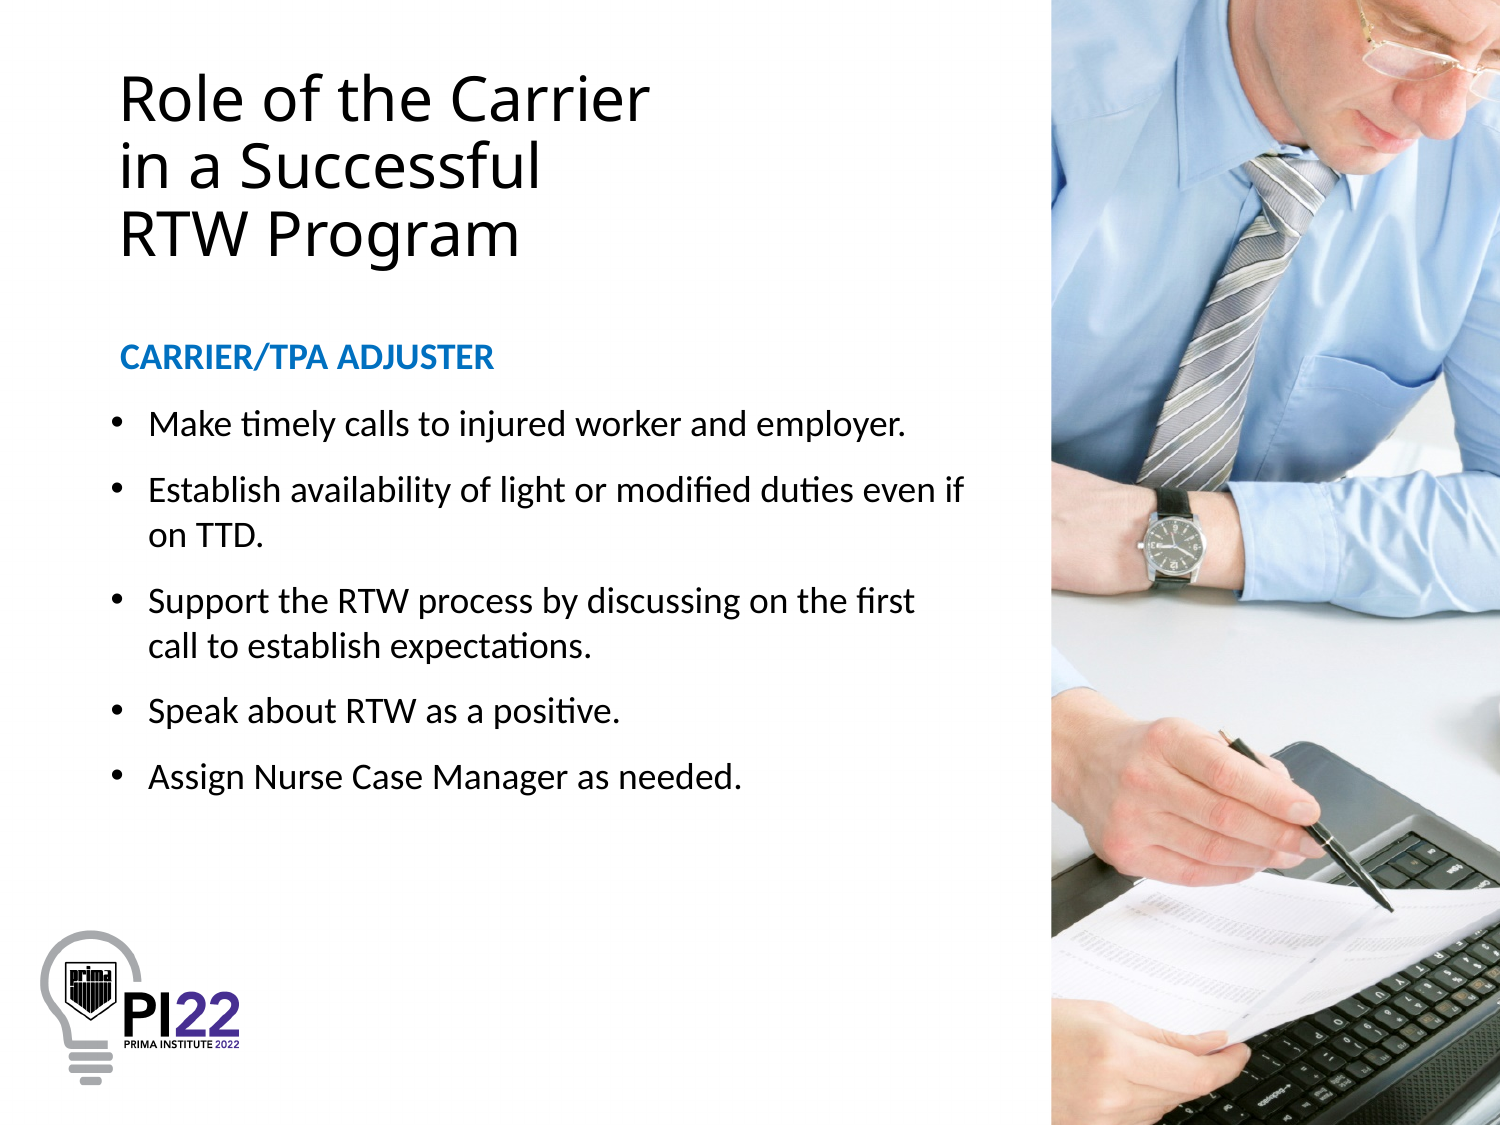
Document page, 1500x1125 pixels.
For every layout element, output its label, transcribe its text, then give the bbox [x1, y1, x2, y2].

title Role of the Carrier in a Successful RTW Program [103, 59, 1051, 278]
picture [0, 0, 1500, 1125]
list CARRIER/TPA ADJUSTER Make timely calls to injured worker and employer. Establish availability of light or modified duties even if on TTD. Support the RTW process by discussing on the first call to establish expectations. Speak about RTW as a positive. Assign Nurse Case Manager as needed. [103, 333, 974, 901]
